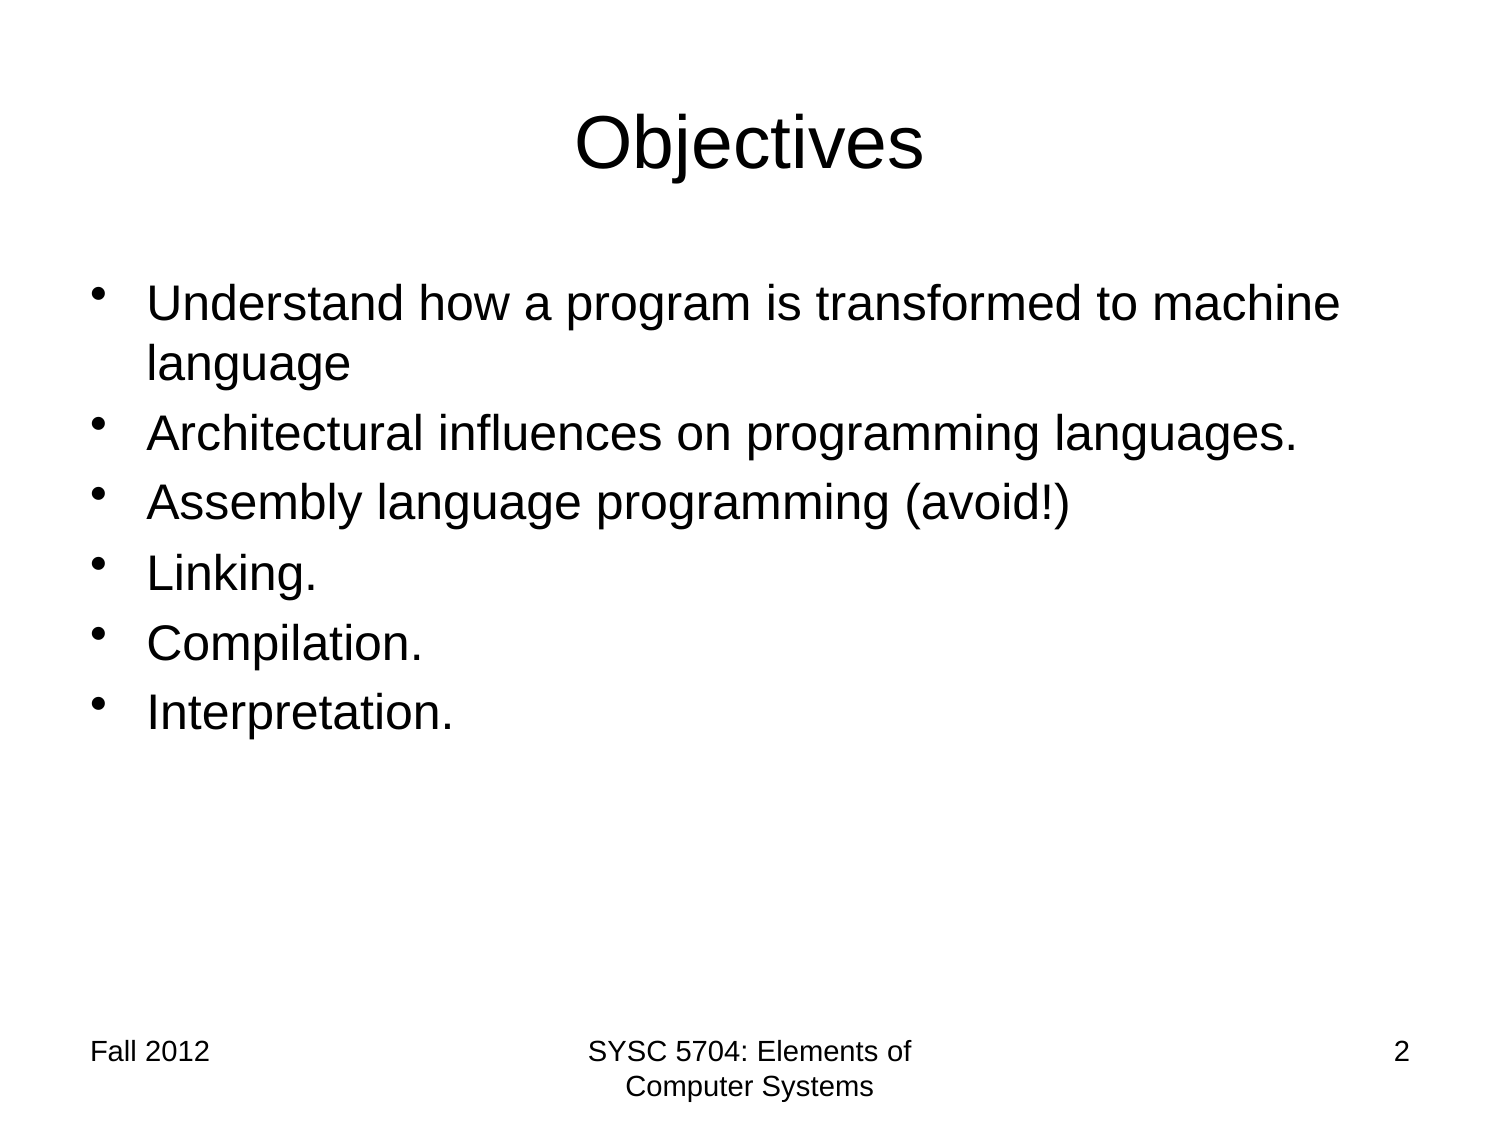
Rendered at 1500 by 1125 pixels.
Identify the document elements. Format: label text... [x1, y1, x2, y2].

slide_number Fall 2012 [74, 1024, 426, 1103]
title Objectives [74, 44, 1426, 233]
footer SYSC 5704: Elements of Computer Systems [512, 1024, 988, 1103]
slide_number 2 [1074, 1024, 1426, 1103]
list Understand how a program is transformed to machine language Architectural influences on programming languages. Assembly language programming (avoid!) Linking. Compilation. Interpretation. [74, 262, 1426, 1006]
